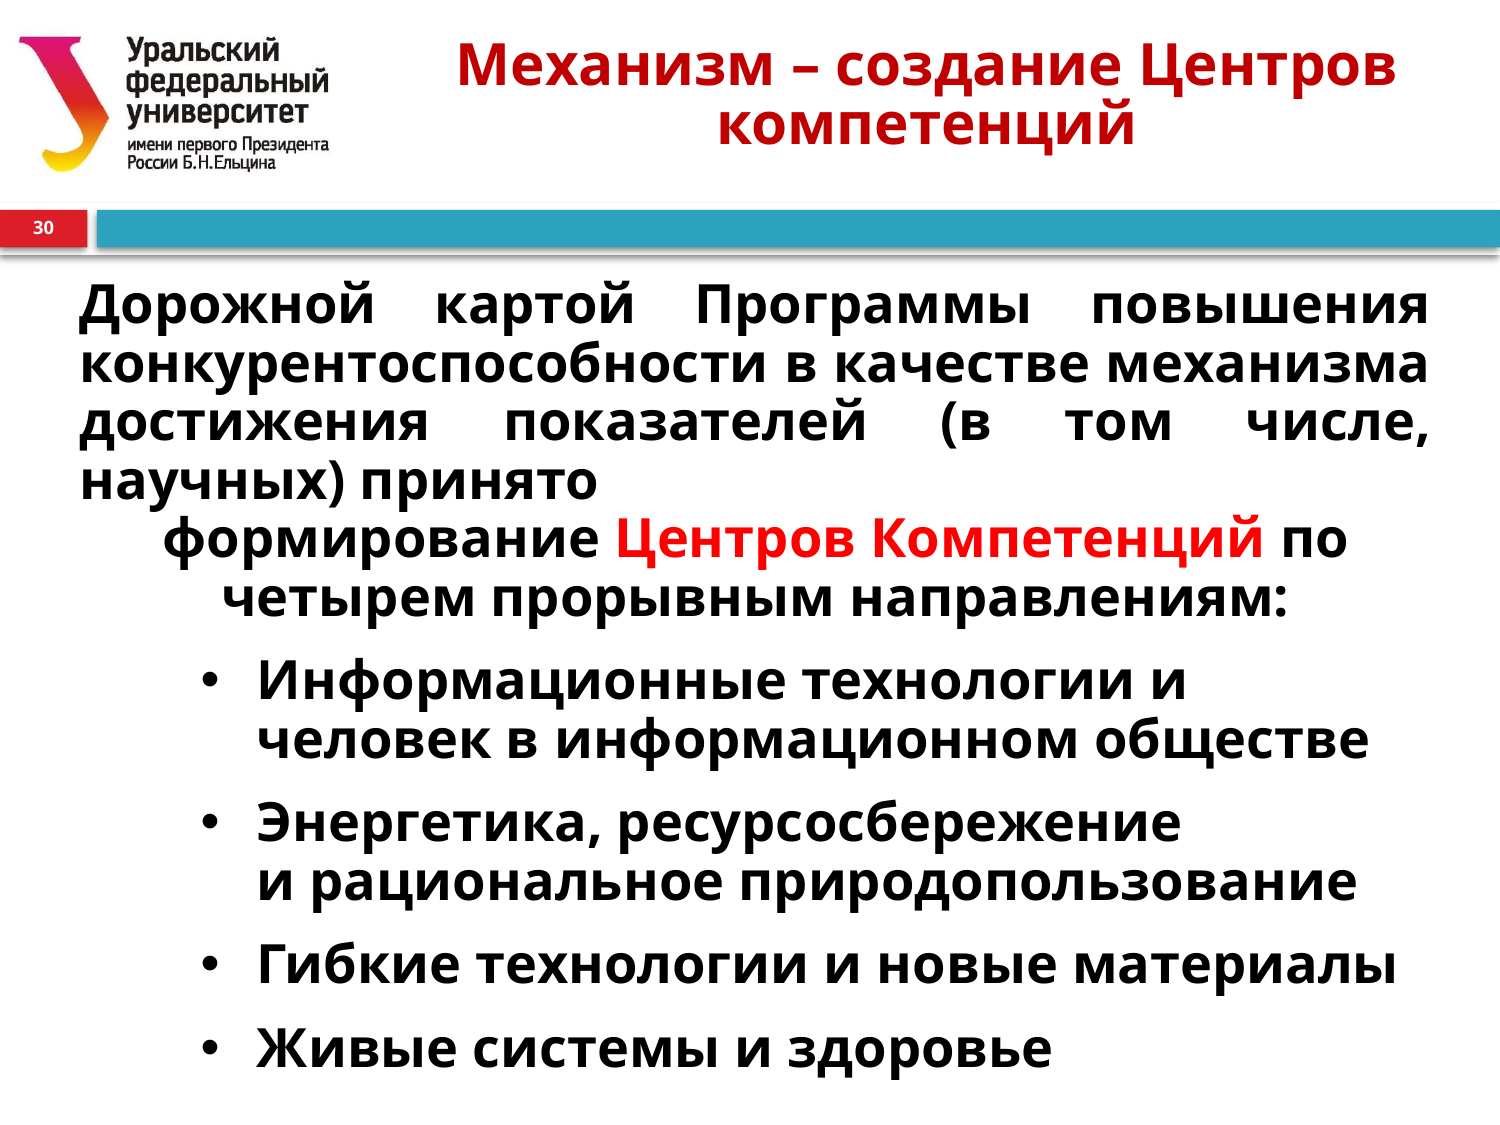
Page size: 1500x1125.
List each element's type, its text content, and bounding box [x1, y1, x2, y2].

picture [0, 19, 367, 192]
title Механизм – создание Центров компетенций [371, 9, 1483, 185]
text_box Дорожной картой Программы повышения конкурентоспособности в качестве механизма достижения показателей (в том числе, научных) принято формирование Центров Компетенций по четырем прорывным направлениям: Информационные технологии и человек в информационном обществе Энергетика, ресурсосбережение и рациональное природопользование Гибкие технологии и новые материалы Живые системы и здоровье [64, 269, 1447, 1087]
text_box 30 [0, 208, 88, 249]
